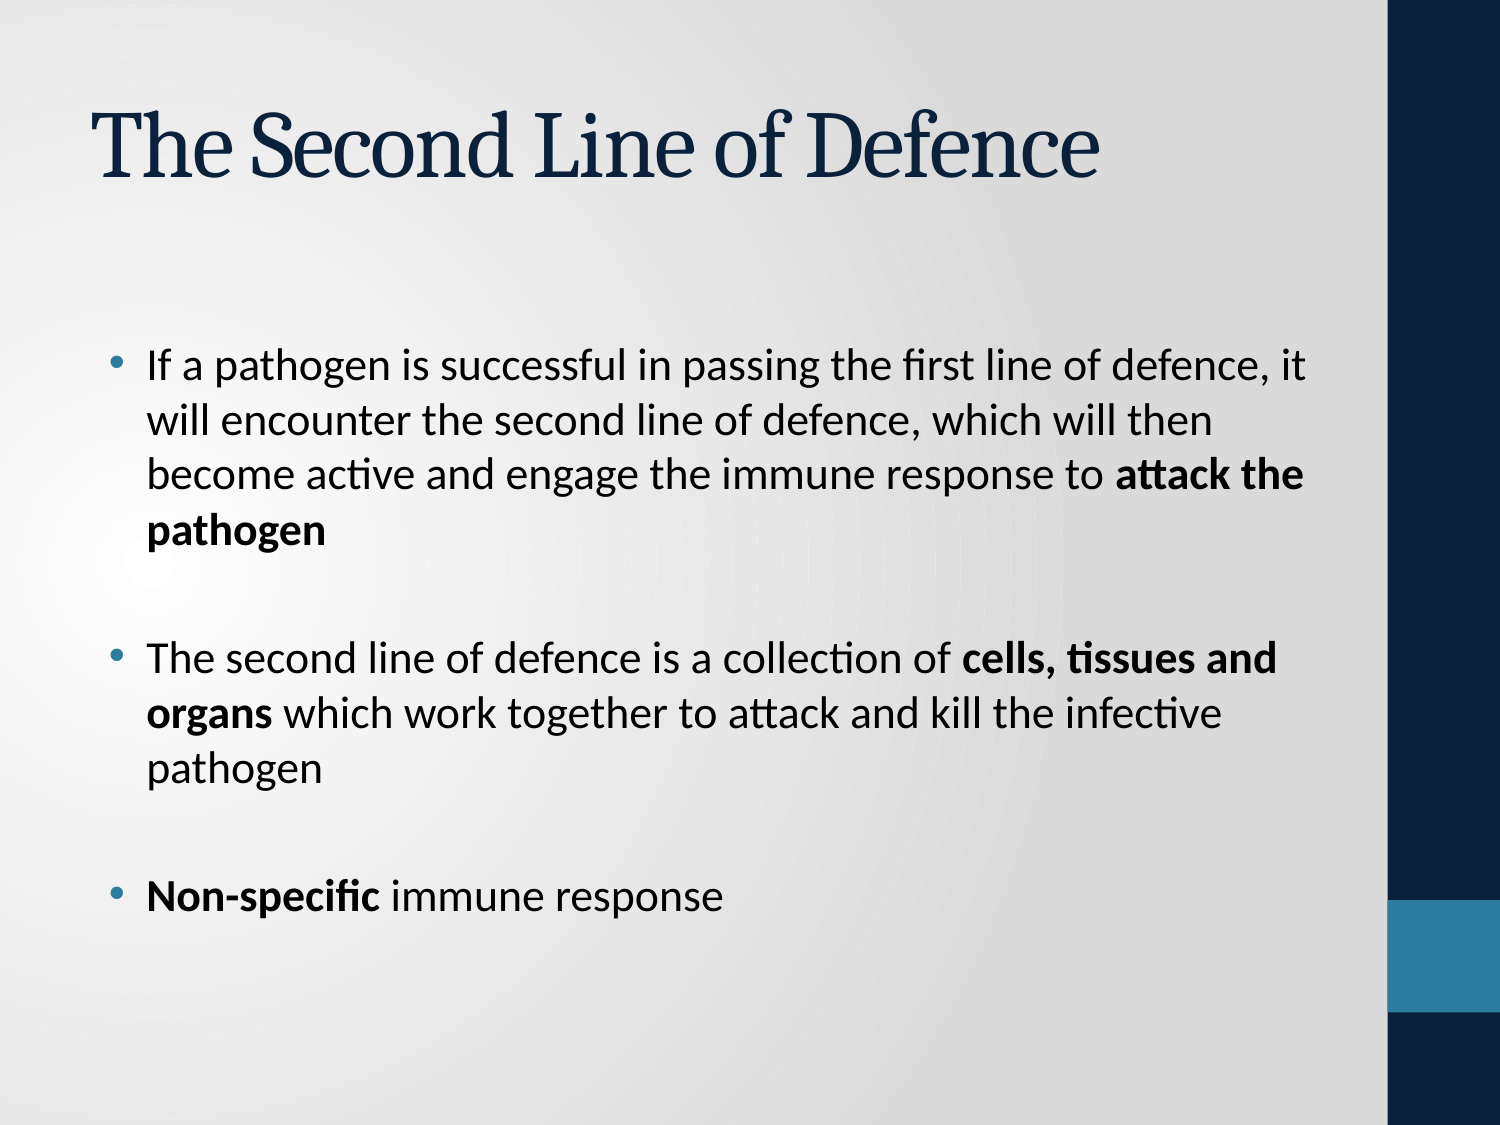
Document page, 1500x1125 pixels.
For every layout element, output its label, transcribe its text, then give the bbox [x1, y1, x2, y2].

list If a pathogen is successful in passing the first line of defence, it will encounter the second line of defence, which will then become active and engage the immune response to attack the pathogen The second line of defence is a collection of cells, tissues and organs which work together to attack and kill the infective pathogen Non-specific immune response [75, 262, 1325, 1050]
title The Second Line of Defence [75, 45, 1325, 233]
